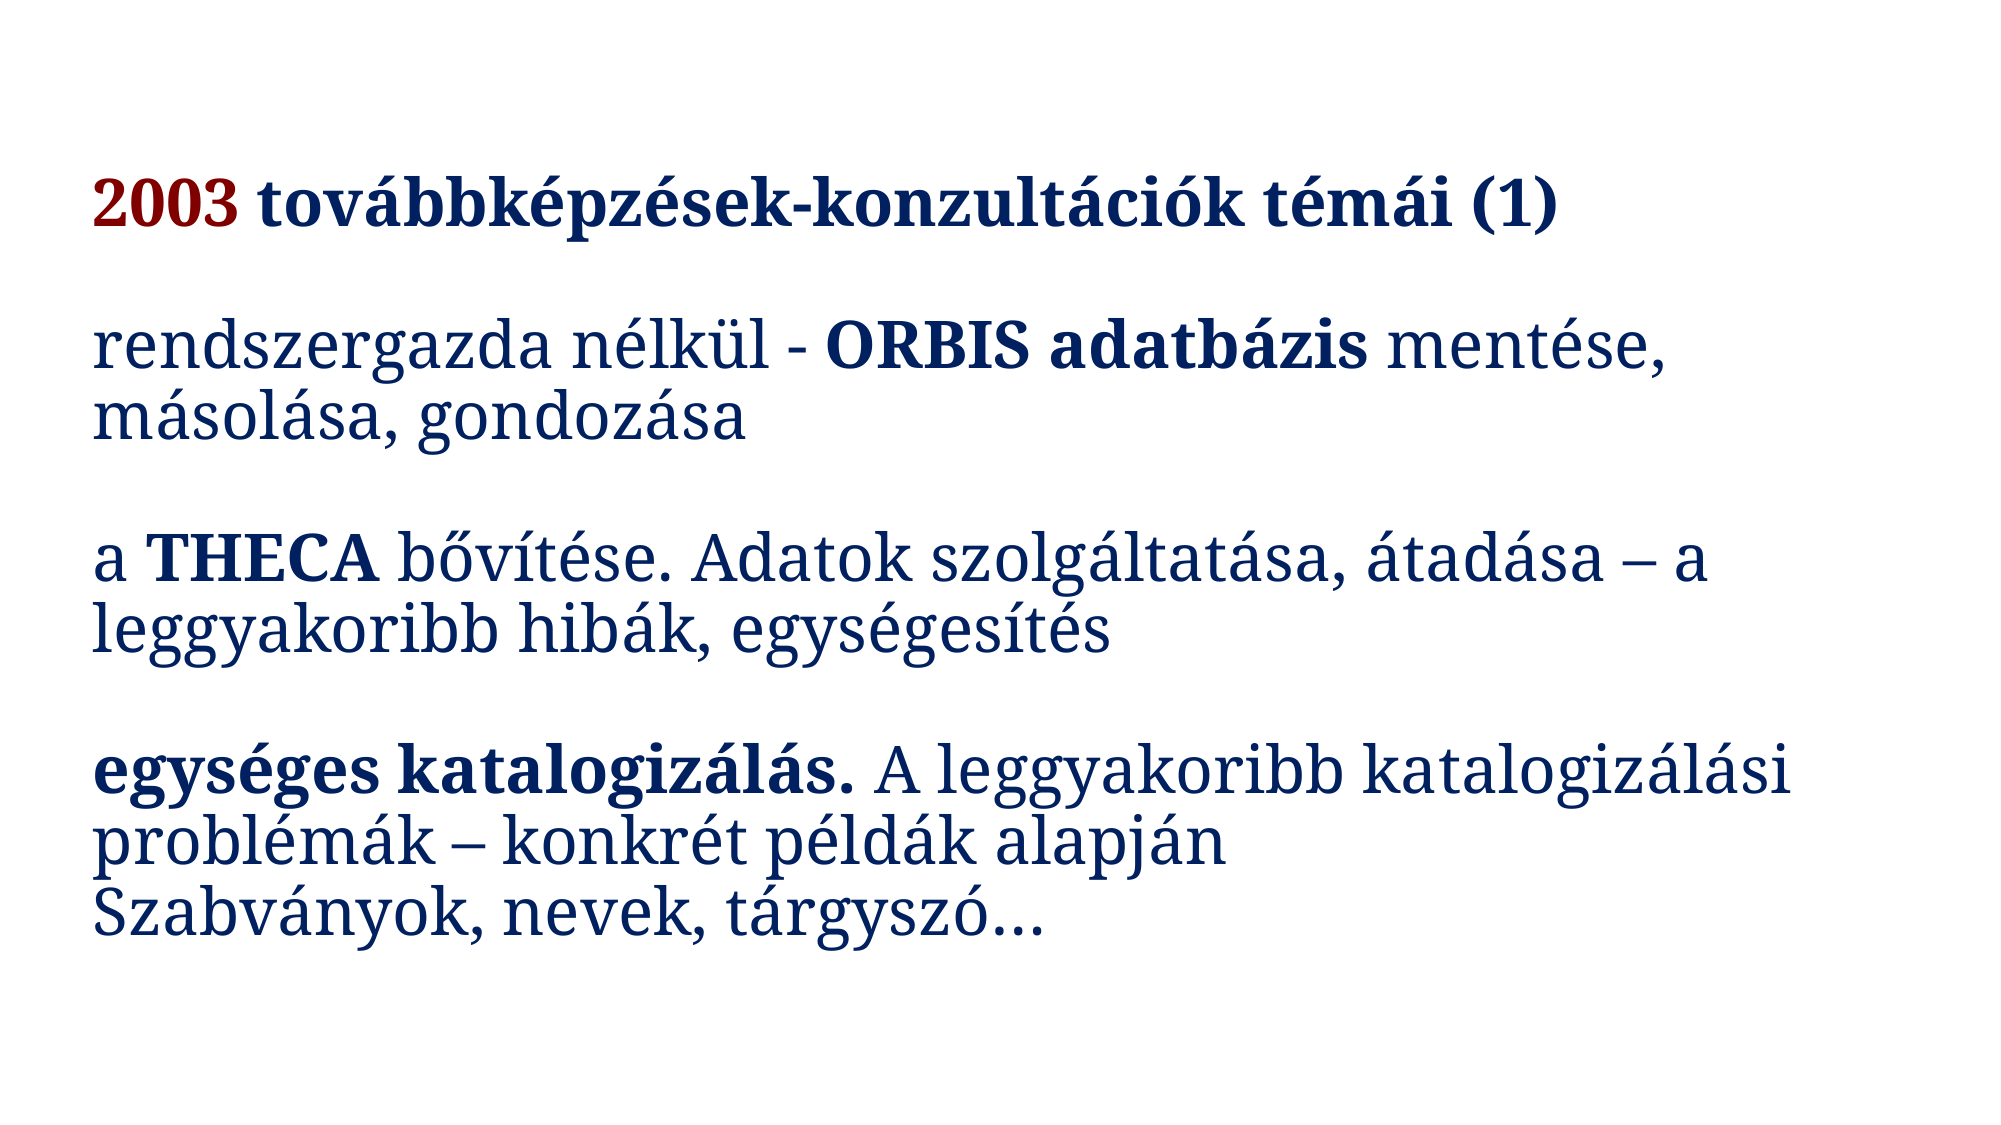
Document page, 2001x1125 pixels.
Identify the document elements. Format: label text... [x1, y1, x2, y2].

title 2003 továbbképzések-konzultációk témái (1) rendszergazda nélkül - ORBIS adatbázis mentése, másolása, gondozása a THECA bővítése. Adatok szolgáltatása, átadása – a leggyakoribb hibák, egységesítés egységes katalogizálás. A leggyakoribb katalogizálási problémák – konkrét példák alapján Szabványok, nevek, tárgyszó… [77, 81, 1969, 1125]
